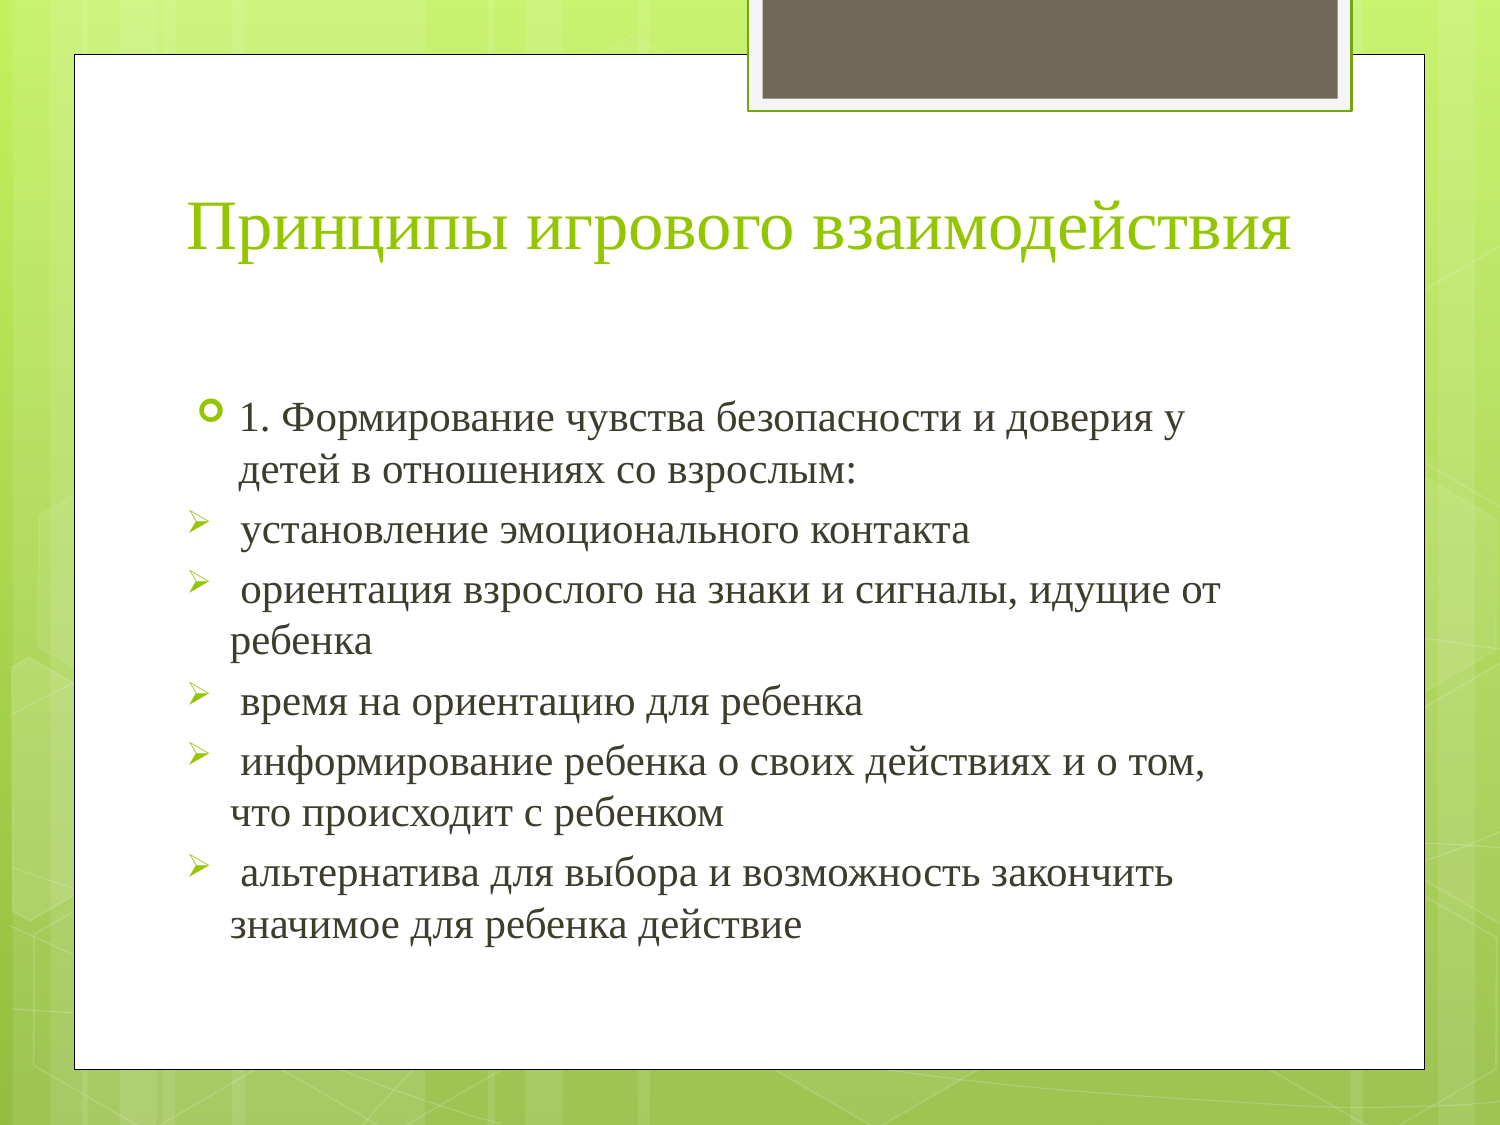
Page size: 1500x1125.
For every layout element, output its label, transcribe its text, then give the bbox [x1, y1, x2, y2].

title Принципы игрового взаимодействия [171, 168, 1324, 357]
list 1. Формирование чувства безопасности и доверия у детей в отношениях со взрослым: установление эмоционального контакта ориентация взрослого на знаки и сигналы, идущие от ребенка время на ориентацию для ребенка информирование ребенка о своих действиях и о том, что происходит с ребенком альтернатива для выбора и возможность закончить значимое для ребенка действие [171, 381, 1283, 957]
